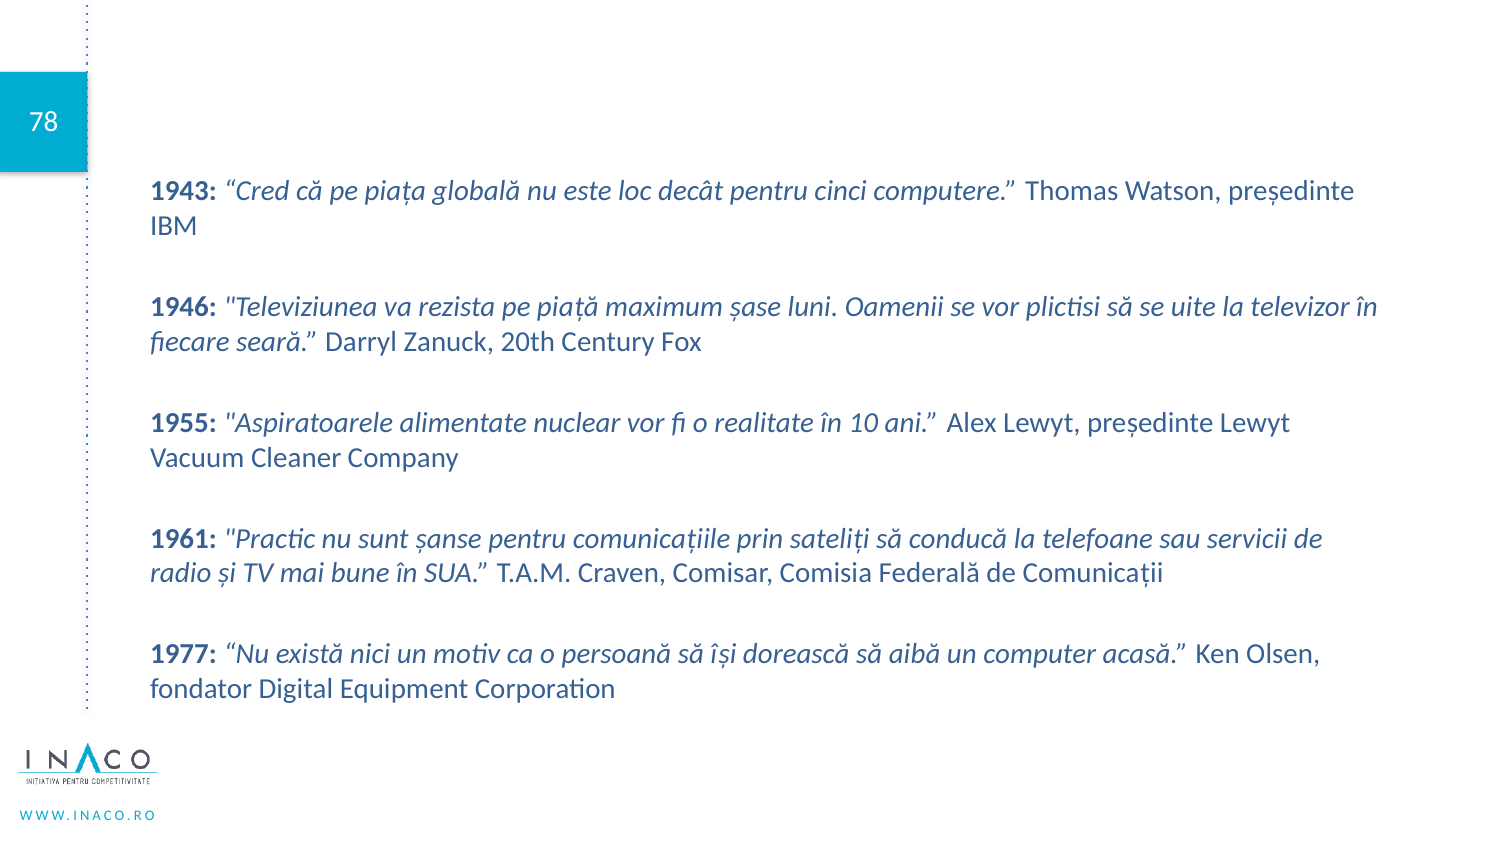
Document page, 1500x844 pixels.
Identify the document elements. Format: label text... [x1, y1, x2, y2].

picture [12, 734, 163, 791]
list 1943: “Cred că pe piaţa globală nu este loc decât pentru cinci computere.” Thomas Watson, preşedinte IBM 1946: "Televiziunea va rezista pe piaţă maximum şase luni. Oamenii se vor plictisi să se uite la televizor în fiecare seară.” Darryl Zanuck, 20th Century Fox 1955: "Aspiratoarele alimentate nuclear vor fi o realitate în 10 ani.” Alex Lewyt, preşedinte Lewyt Vacuum Cleaner Company 1961: "Practic nu sunt şanse pentru comunicaţiile prin sateliţi să conducă la telefoane sau servicii de radio şi TV mai bune în SUA.” T.A.M. Craven, Comisar, Comisia Federală de Comunicaţii 1977: “Nu există nici un motiv ca o persoană să îşi dorească să aibă un computer acasă.” Ken Olsen, fondator Digital Equipment Corporation [150, 171, 1388, 710]
